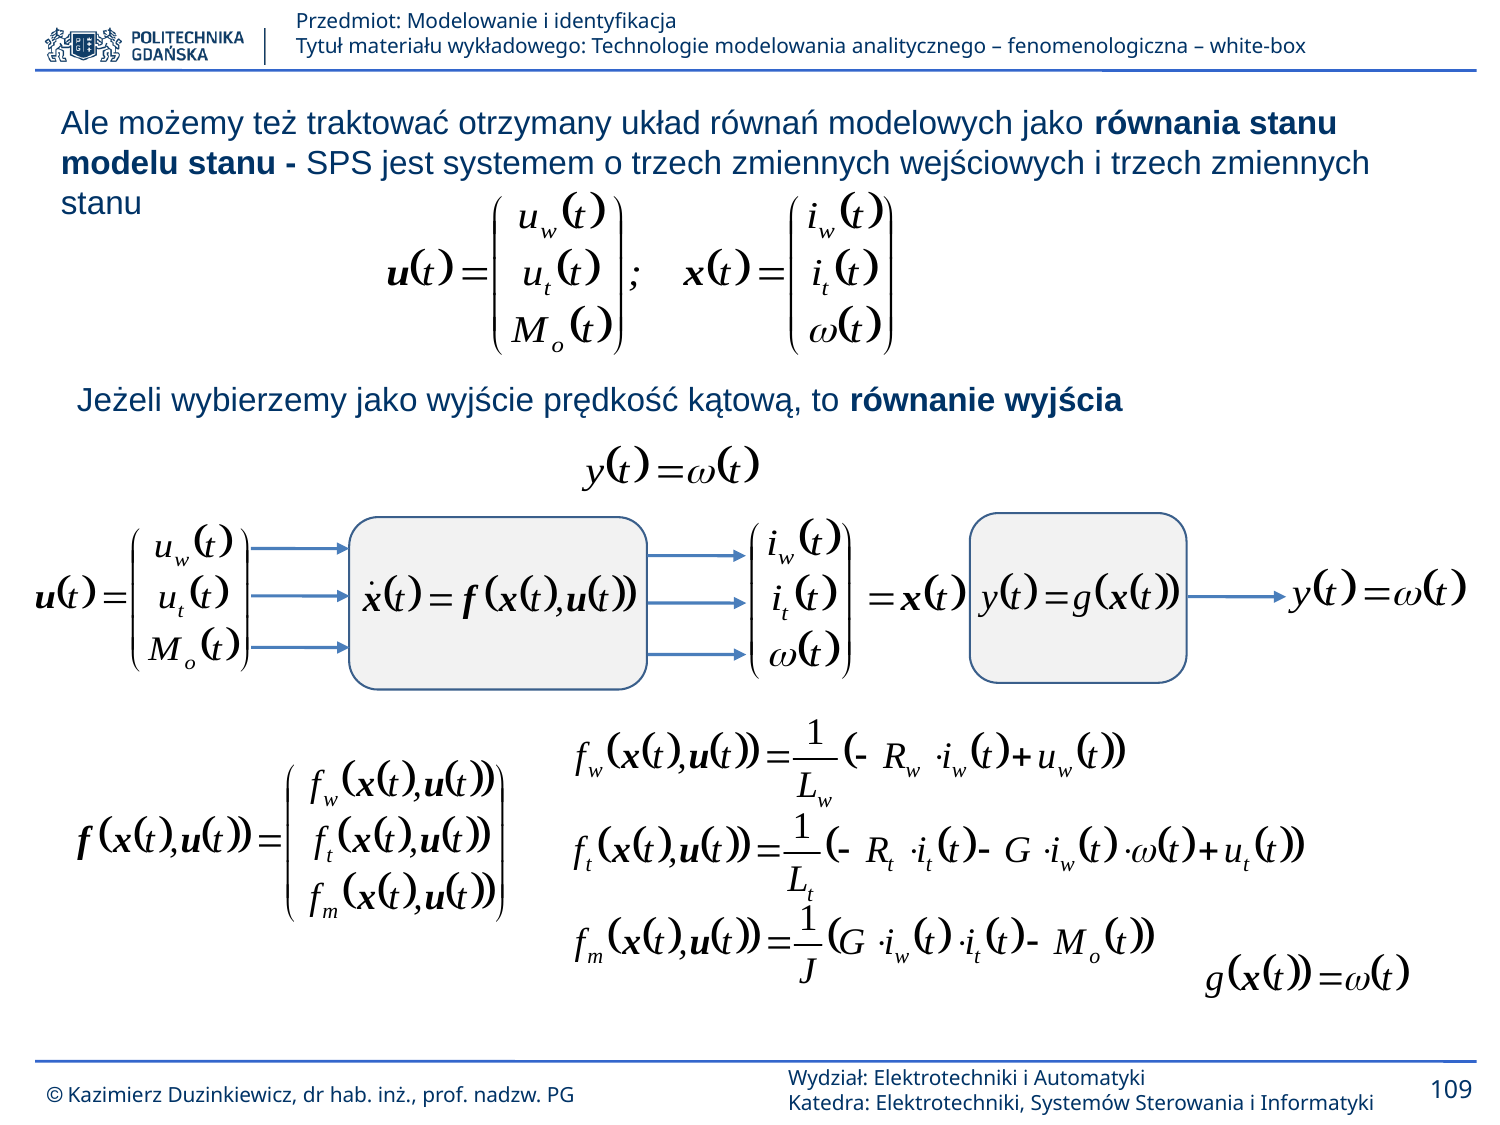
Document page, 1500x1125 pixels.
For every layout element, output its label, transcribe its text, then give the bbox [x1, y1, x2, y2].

text_box Ale możemy też traktować otrzymany układ równań modelowych jako równania stanu modelu stanu - SPS jest systemem o trzech zmiennych wejściowych i trzech zmiennych stanu [46, 93, 1456, 229]
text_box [63, 755, 516, 932]
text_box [379, 187, 907, 365]
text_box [28, 371, 1472, 690]
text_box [560, 708, 1412, 1007]
